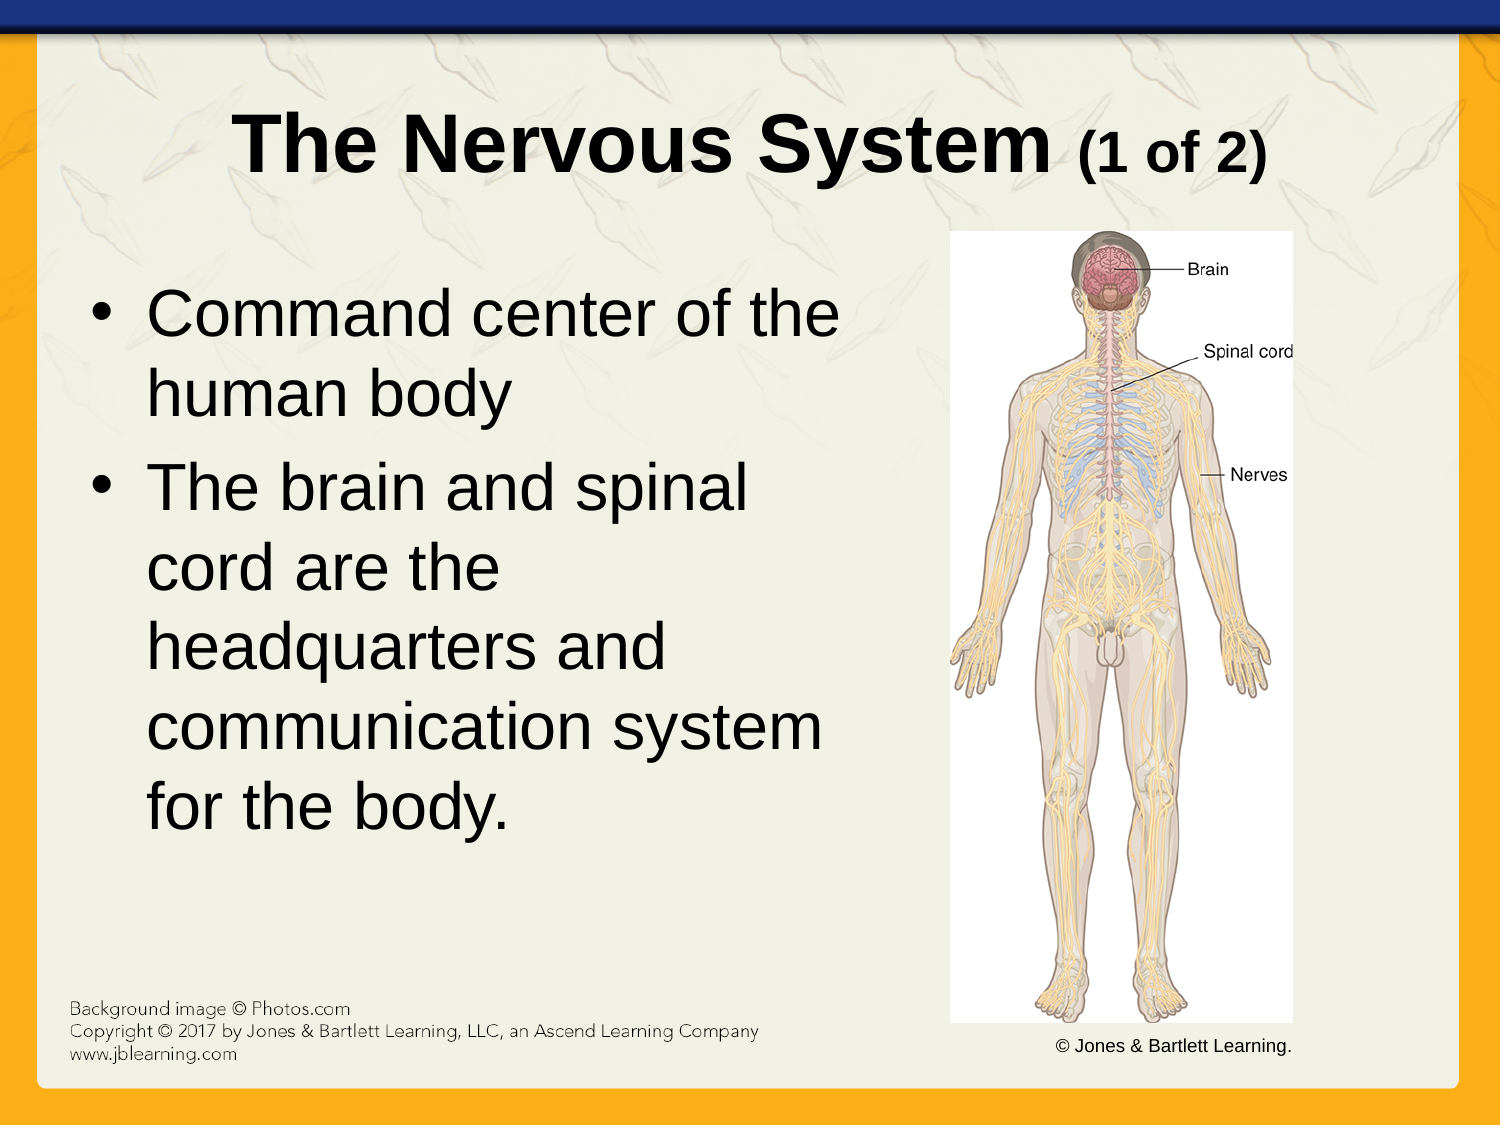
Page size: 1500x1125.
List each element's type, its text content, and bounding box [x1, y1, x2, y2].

picture [0, 0, 1500, 1125]
title The Nervous System (1 of 2) [75, 45, 1425, 233]
text_box © Jones & Bartlett Learning. [1041, 1026, 1322, 1064]
list Command center of the human body The brain and spinal cord are the headquarters and communication system for the body. [75, 262, 869, 1005]
